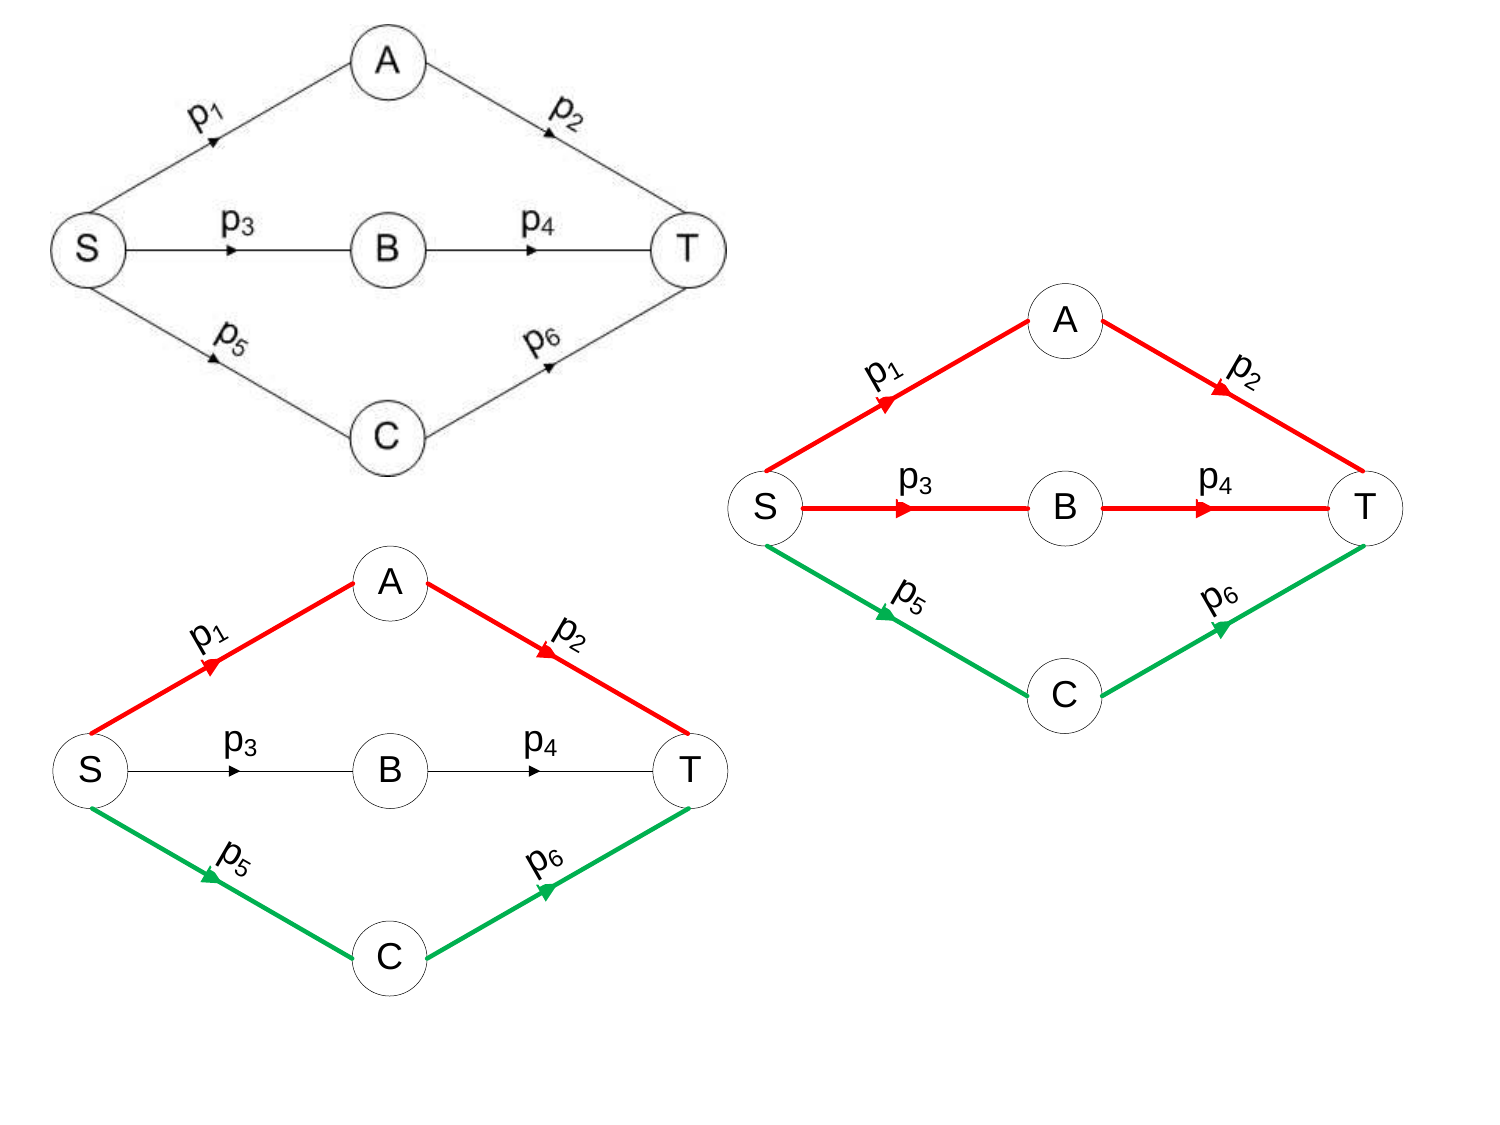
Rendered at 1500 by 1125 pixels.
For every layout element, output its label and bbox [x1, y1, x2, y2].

list [49, 24, 727, 477]
text_box [49, 524, 731, 1018]
text_box [724, 262, 1406, 755]
